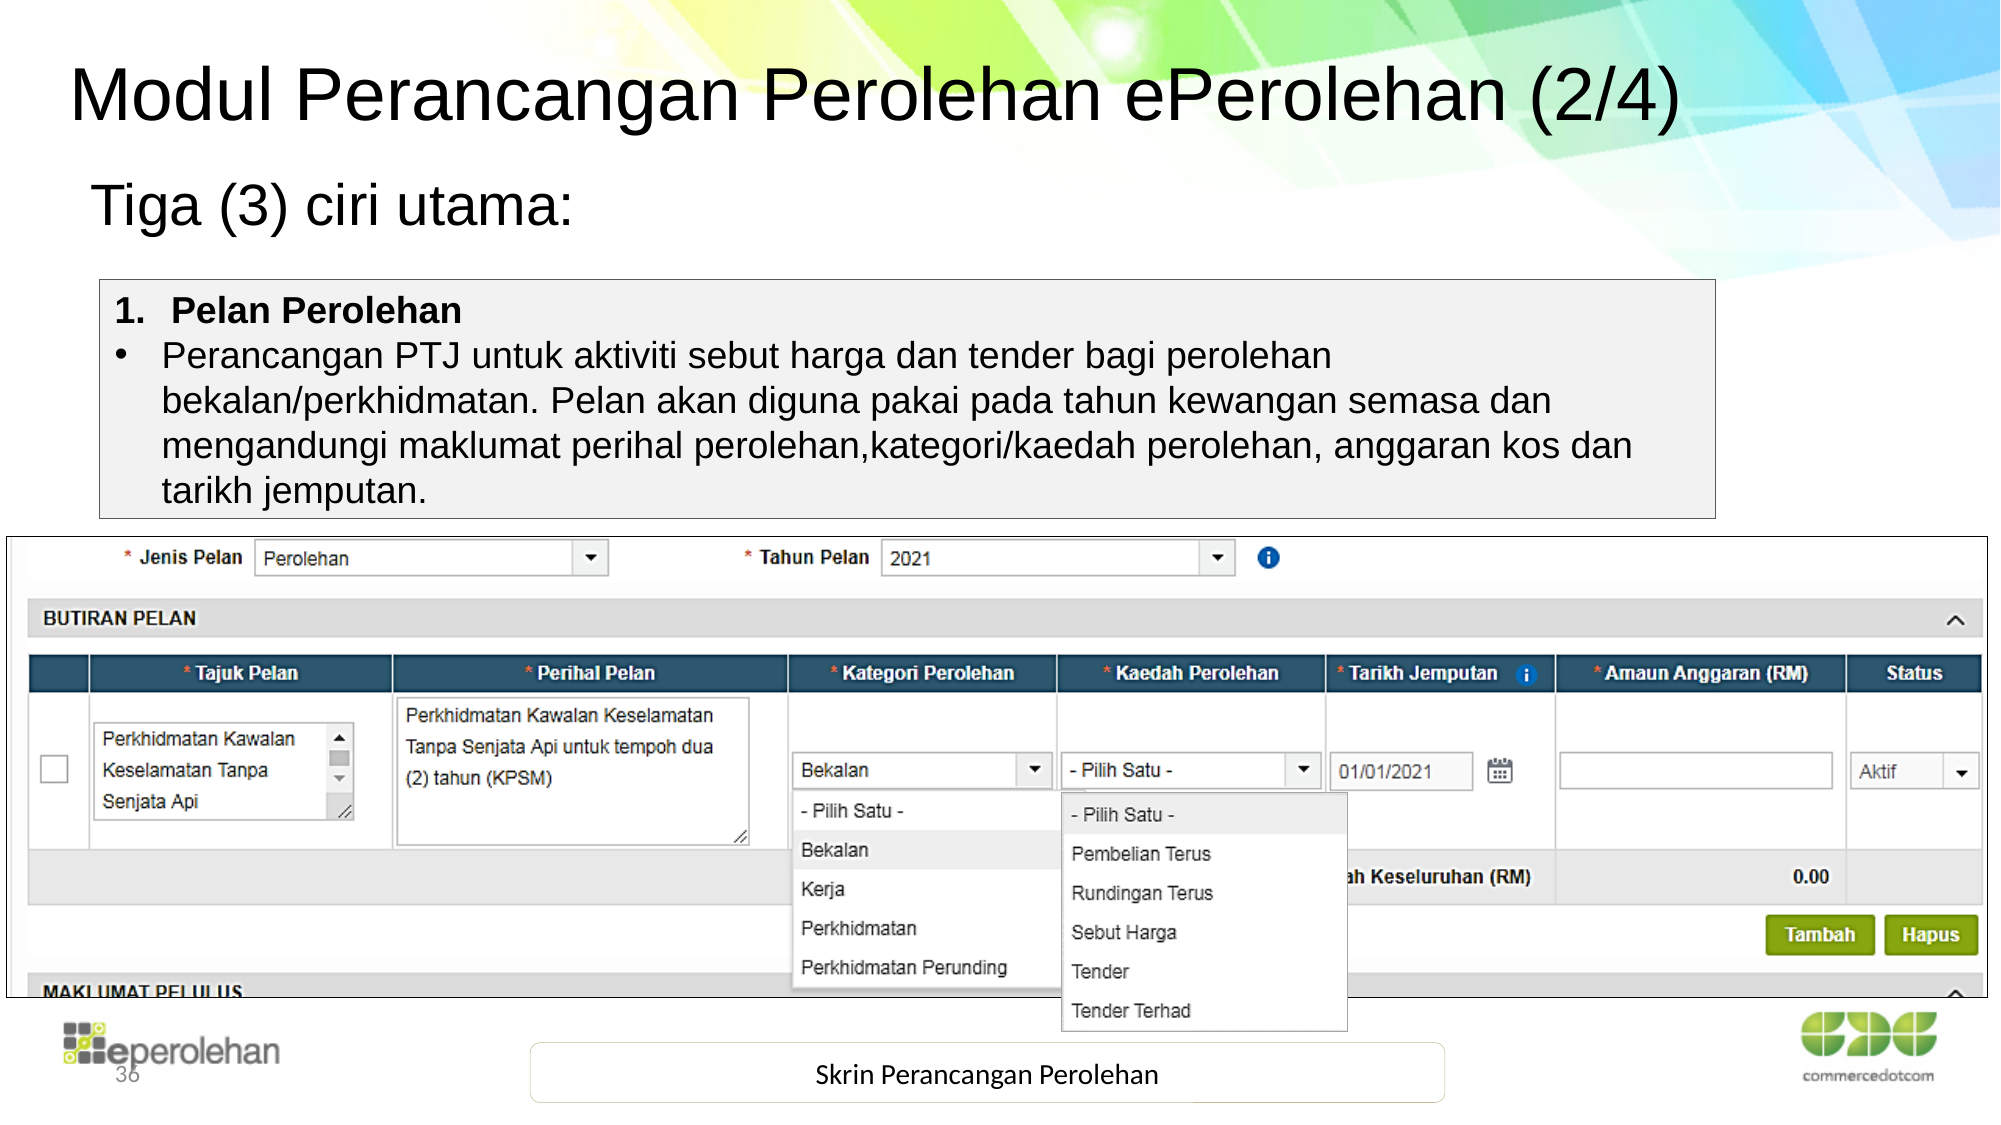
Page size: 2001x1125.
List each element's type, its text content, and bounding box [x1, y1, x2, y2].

slide_number 36 [99, 1042, 533, 1103]
text_box Modul Perancangan Perolehan ePerolehan (2/4) [54, 38, 1970, 143]
text_box Tiga (3) ciri utama: [75, 160, 591, 245]
picture [0, 0, 2001, 1125]
text_box Pelan Perolehan Perancangan PTJ untuk aktiviti sebut harga dan tender bagi perolehan bekalan/perkhidmatan. Pelan akan diguna pakai pada tahun kewangan semasa dan mengandungi maklumat perihal perolehan,kategori/kaedah perolehan, anggaran kos dan tarikh jemputan. [99, 279, 1716, 519]
text_box Skrin Perancangan Perolehan [528, 1040, 1448, 1105]
